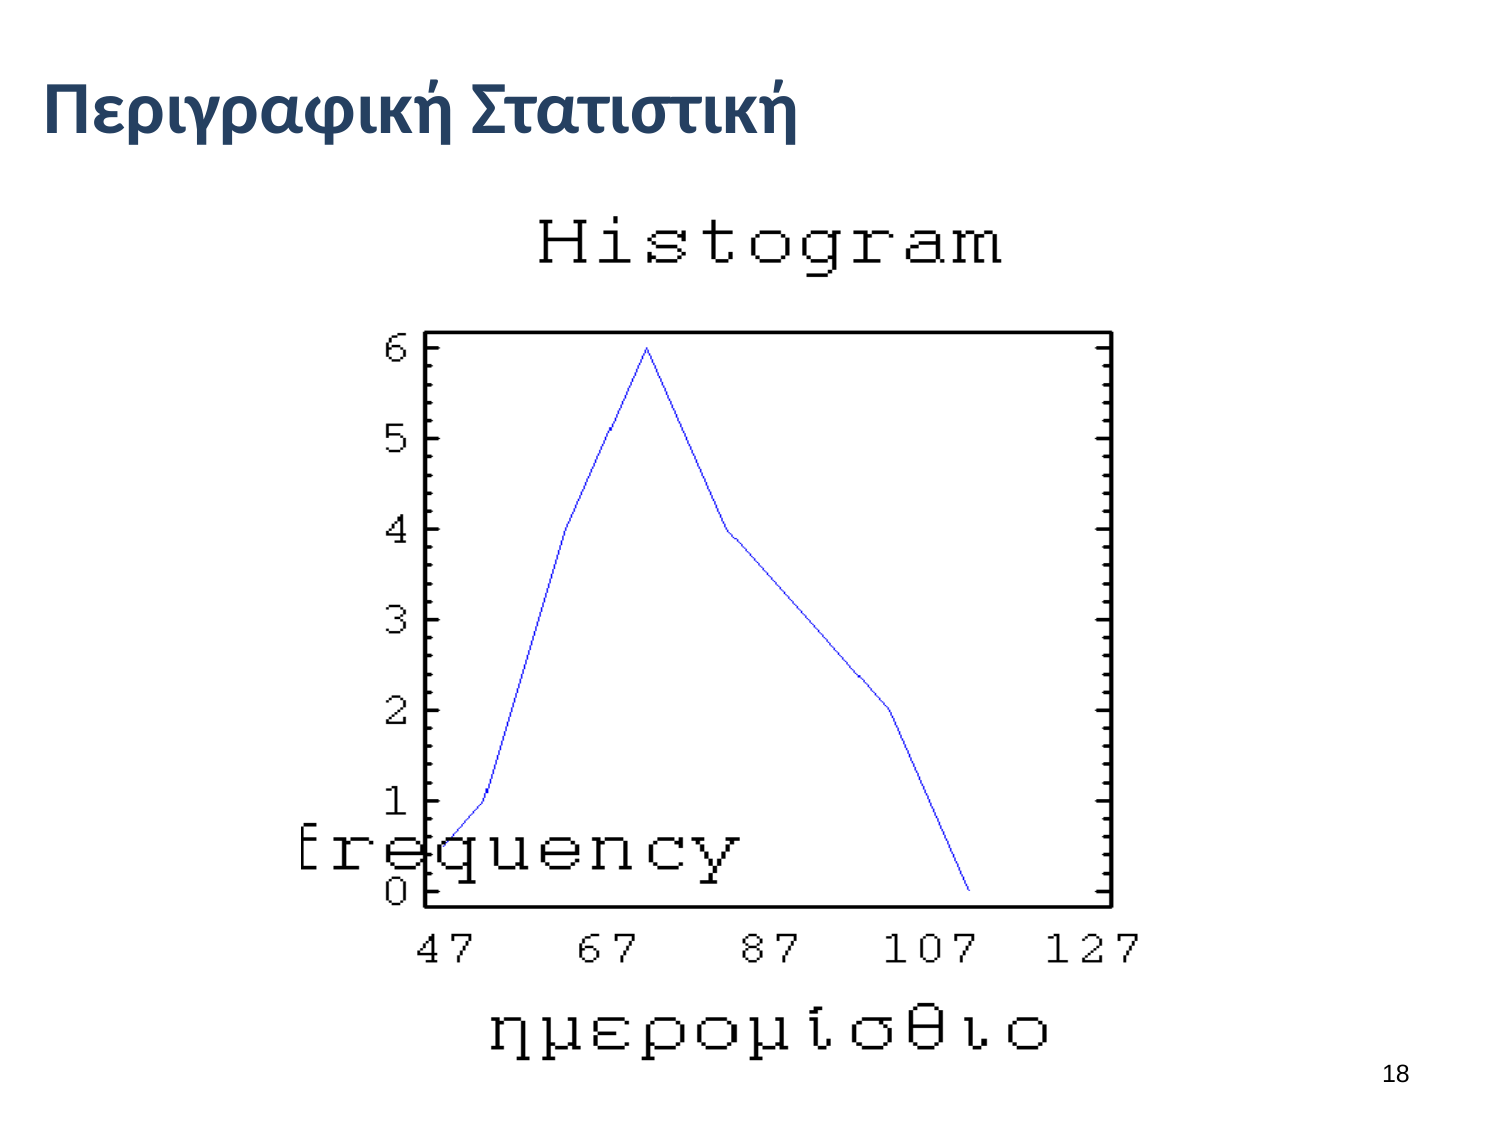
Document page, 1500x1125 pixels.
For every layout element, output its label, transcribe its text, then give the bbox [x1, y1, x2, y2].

slide_number 17 [1074, 1042, 1425, 1103]
picture [300, 196, 1169, 1071]
title Περιγραφική Στατιστική [0, 0, 1500, 209]
